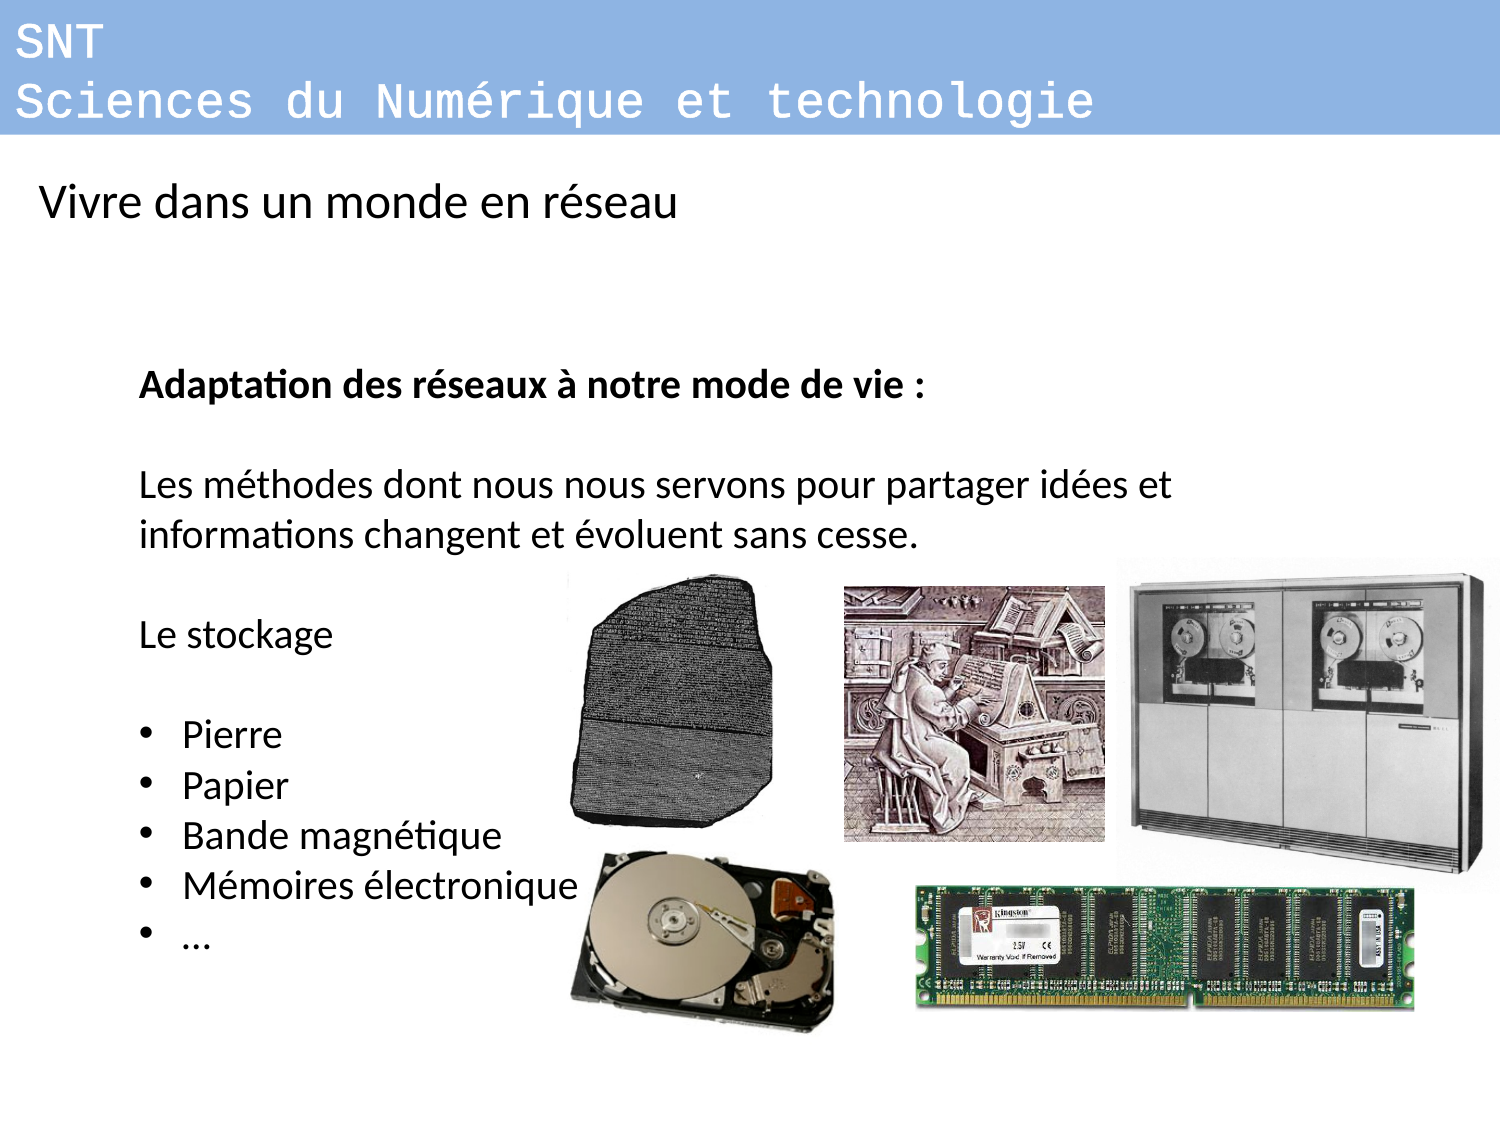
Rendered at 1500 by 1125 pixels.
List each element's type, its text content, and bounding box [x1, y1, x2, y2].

picture [915, 557, 1500, 1012]
text_box Vivre dans un monde en réseau [23, 160, 694, 236]
text_box SNT Sciences du Numérique et technologie [0, 0, 1500, 135]
picture [566, 568, 839, 1059]
text_box Adaptation des réseaux à notre mode de vie : Les méthodes dont nous nous servons pour partager idées et informations changent et évoluent sans cesse. Le stockage Pierre Papier Bande magnétique Mémoires électronique … [123, 349, 1376, 965]
picture [844, 585, 1105, 842]
